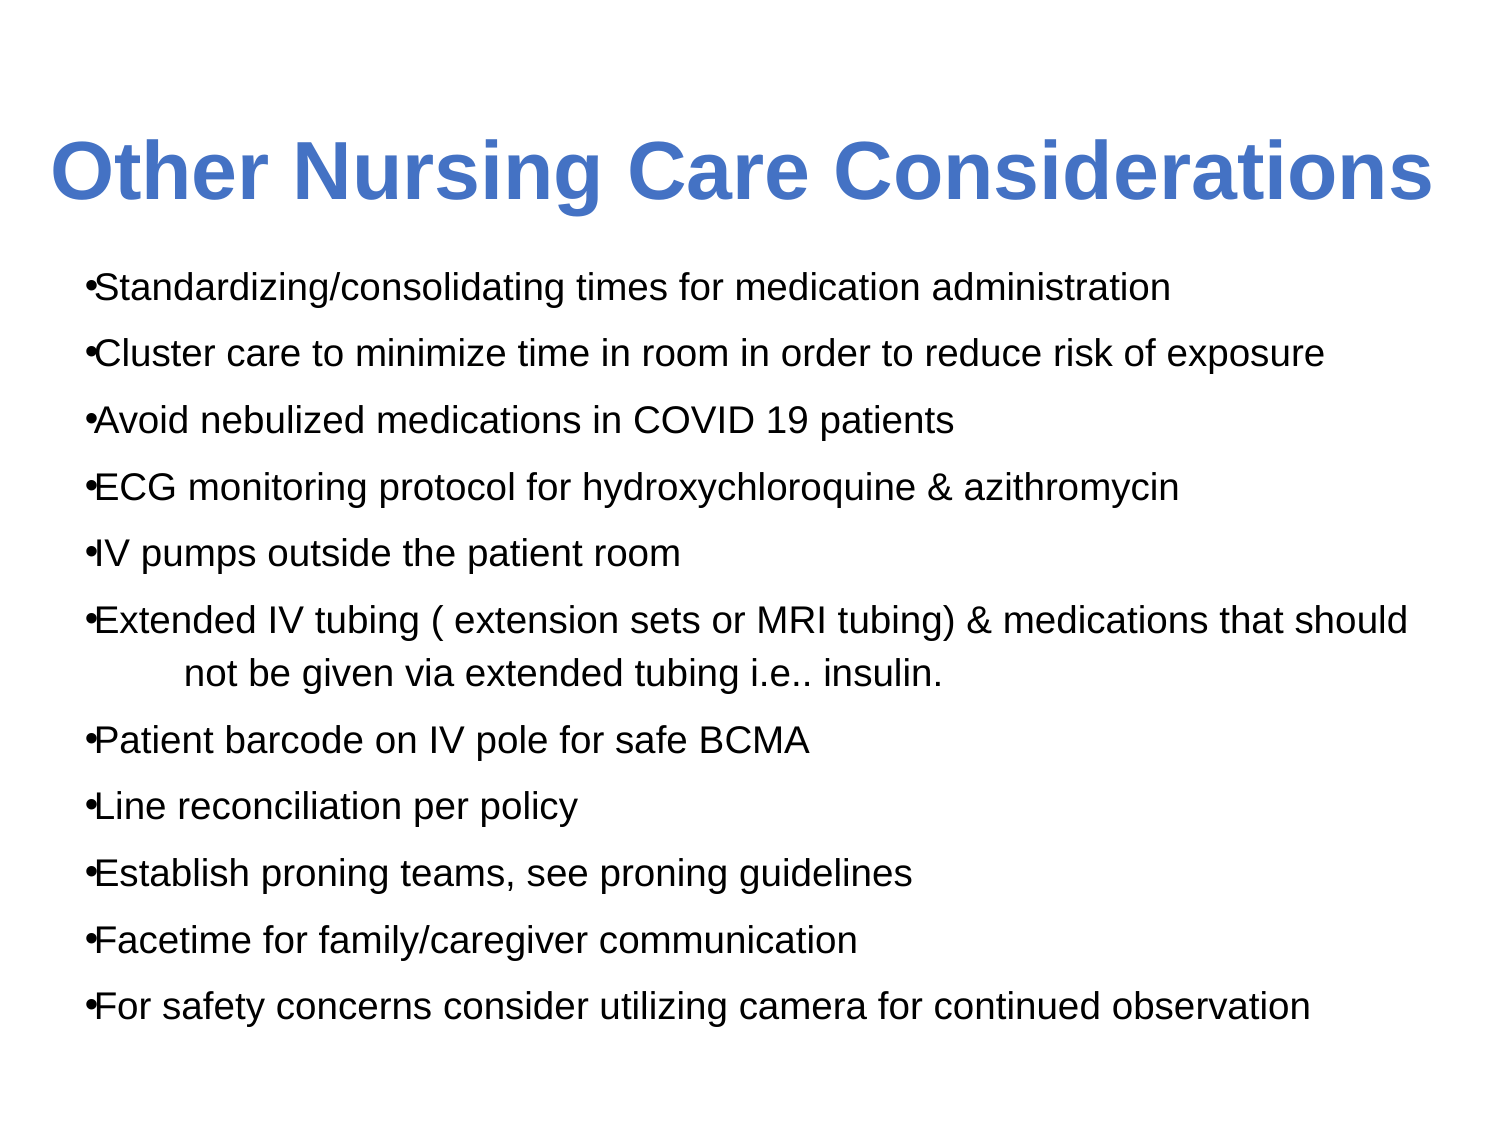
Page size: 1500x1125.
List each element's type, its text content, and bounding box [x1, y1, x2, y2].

title Other Nursing Care Considerations [34, 82, 1488, 300]
list Standardizing/consolidating times for medication administration Cluster care to minimize time in room in order to reduce risk of exposure Avoid nebulized medications in COVID 19 patients ECG monitoring protocol for hydroxychloroquine & azithromycin IV pumps outside the patient room Extended IV tubing ( extension sets or MRI tubing) & medications that should not be given via extended tubing i.e.. insulin. Patient barcode on IV pole for safe BCMA Line reconciliation per policy Establish proning teams, see proning guidelines Facetime for family/caregiver communication For safety concerns consider utilizing camera for continued observation [69, 247, 1453, 1043]
